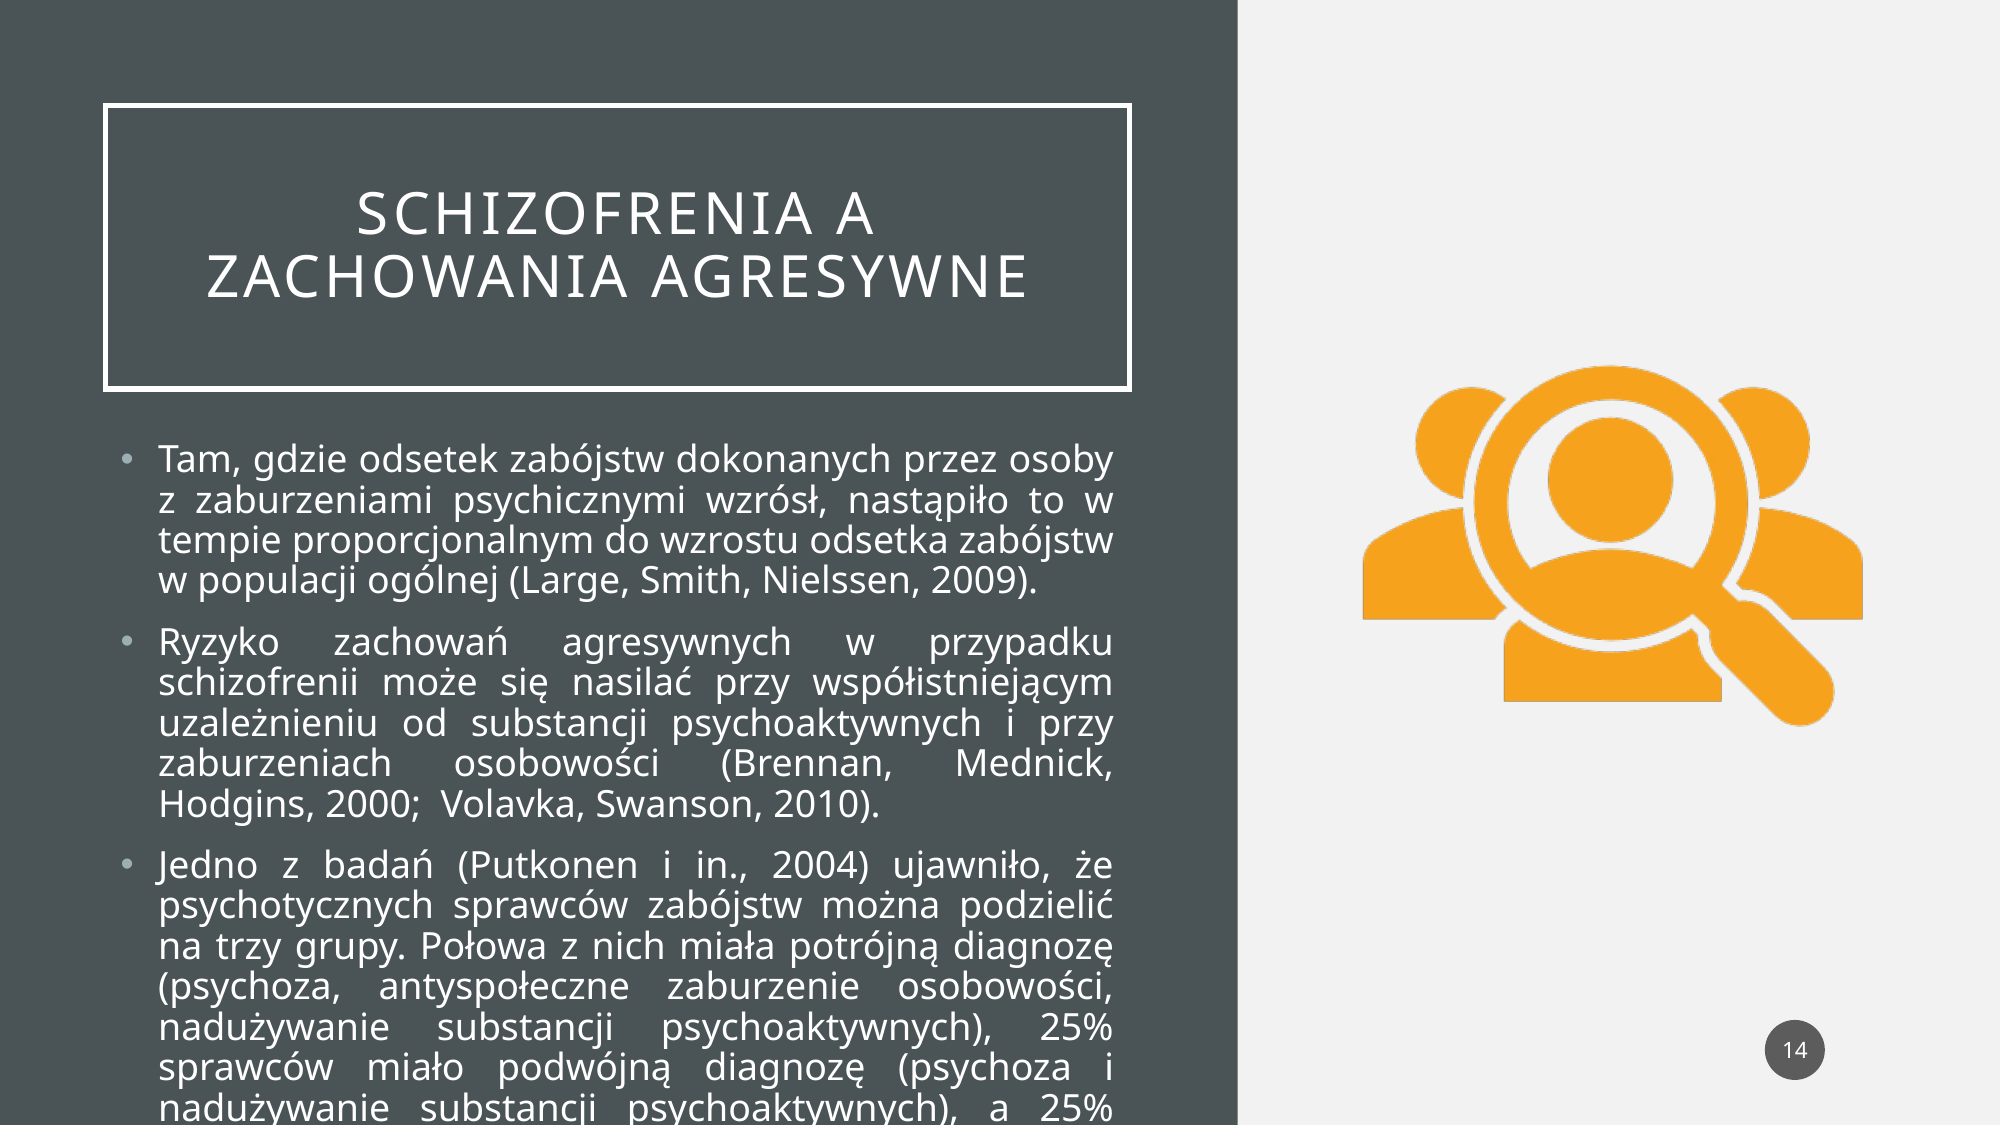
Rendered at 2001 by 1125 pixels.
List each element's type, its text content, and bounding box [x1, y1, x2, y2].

picture [1331, 264, 1895, 828]
text_box [0, 0, 1238, 1125]
slide_number 14 [1764, 1019, 1825, 1080]
text_box [1238, 0, 2000, 1125]
title Schizofrenia a zachowania agresywne [103, 103, 1132, 392]
list Tam, gdzie odsetek zabójstw dokonanych przez osoby z zaburzeniami psychicznymi wzrósł, nastąpiło to w tempie proporcjonalnym do wzrostu odsetka zabójstw w populacji ogólnej (Large, Smith, Nielssen, 2009). Ryzyko zachowań agresywnych w przypadku schizofrenii może się nasilać przy współistniejącym uzależnieniu od substancji psychoaktywnych i przy zaburzeniach osobowości (Brennan, Mednick, Hodgins, 2000; Volavka, Swanson, 2010). Jedno z badań (Putkonen i in., 2004) ujawniło, że psychotycznych sprawców zabójstw można podzielić na trzy grupy. Połowa z nich miała potrójną diagnozę (psychoza, antyspołeczne zaburzenie osobowości, nadużywanie substancji psychoaktywnych), 25% sprawców miało podwójną diagnozę (psychoza i nadużywanie substancji psychoaktywnych), a 25% sprawców czystą diagnozę psychozy. [105, 432, 1130, 994]
